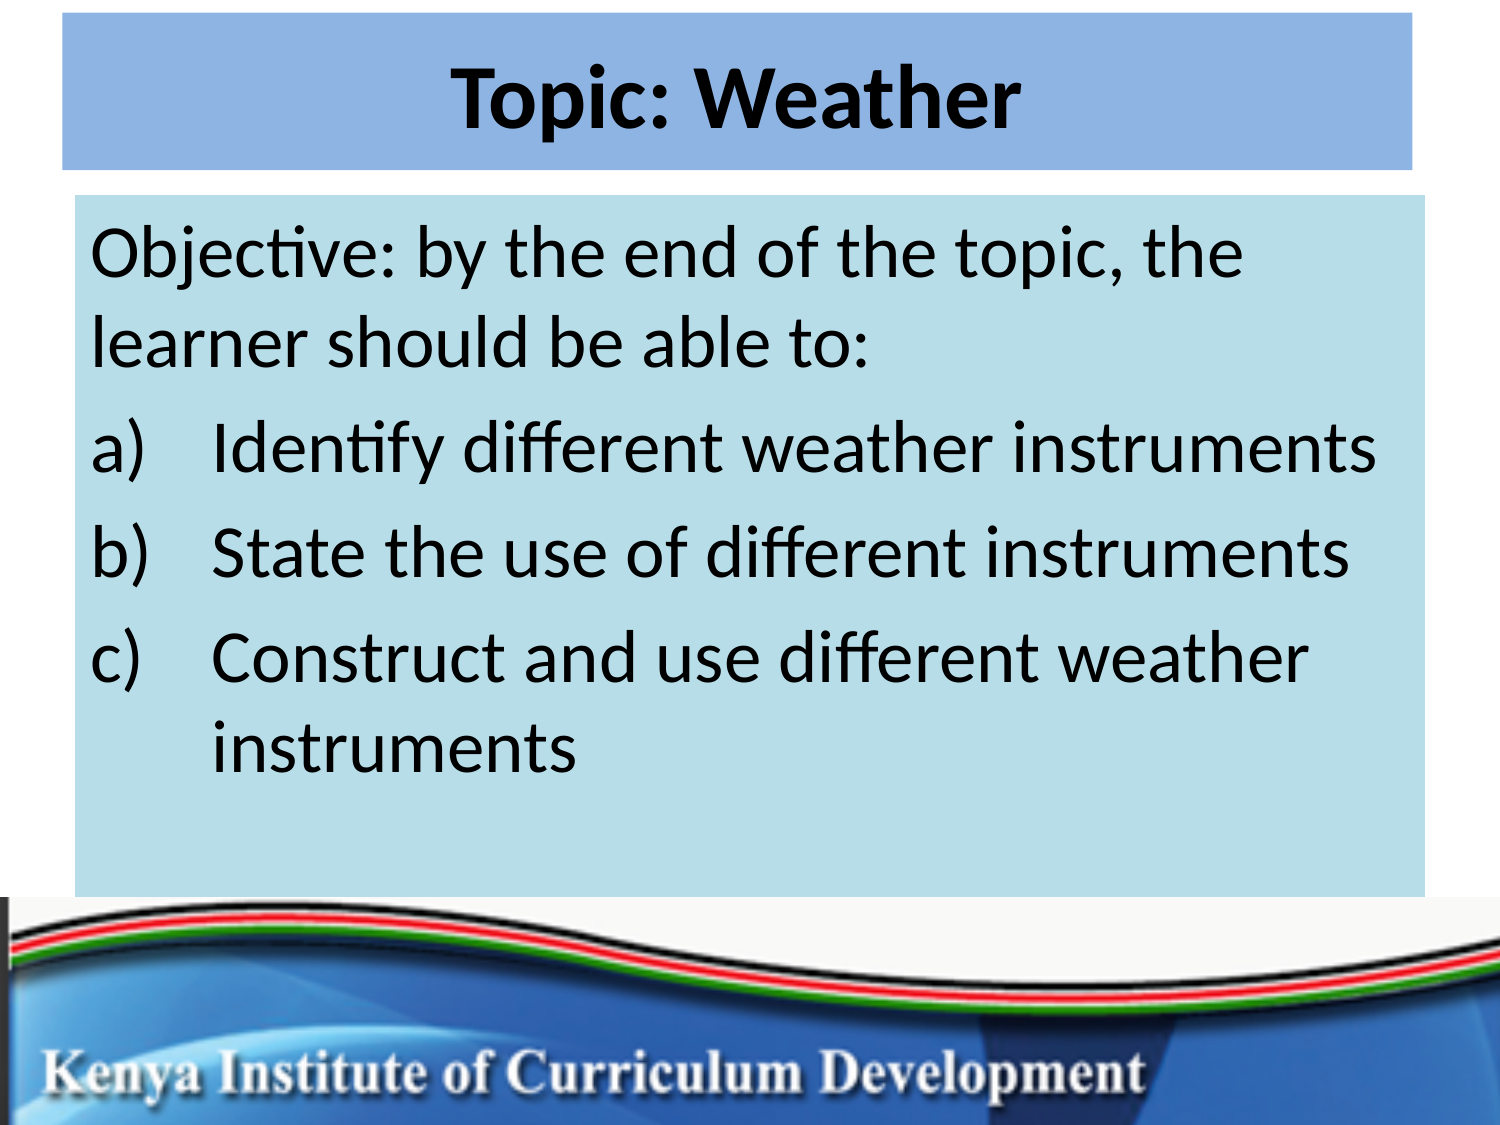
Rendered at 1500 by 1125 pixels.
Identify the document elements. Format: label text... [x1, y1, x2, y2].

list Objective: by the end of the topic, the learner should be able to: Identify different weather instruments State the use of different instruments Construct and use different weather instruments [75, 195, 1425, 895]
picture [0, 896, 1500, 1125]
title Topic: Weather [62, 12, 1413, 171]
